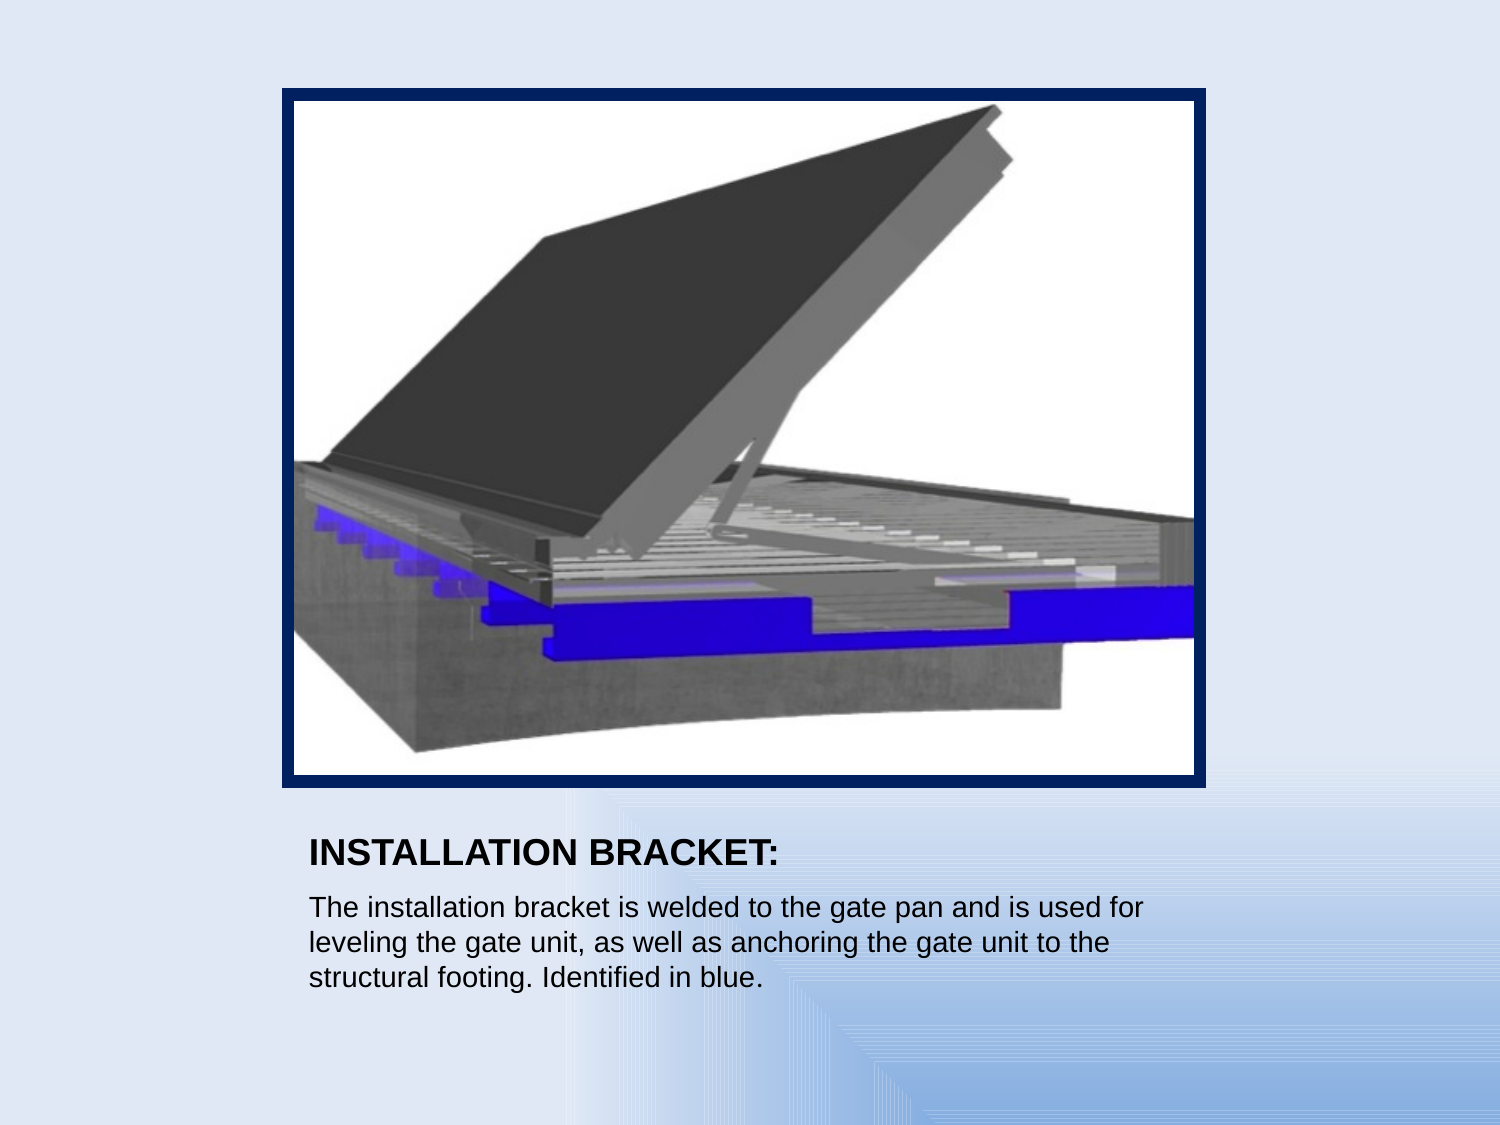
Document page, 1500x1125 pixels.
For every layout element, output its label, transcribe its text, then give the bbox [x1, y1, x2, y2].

list The installation bracket is welded to the gate pan and is used for leveling the gate unit, as well as anchoring the gate unit to the structural footing. Identified in blue. [294, 880, 1194, 1013]
picture [293, 100, 1195, 776]
title INSTALLATION BRACKET: [294, 788, 1194, 880]
